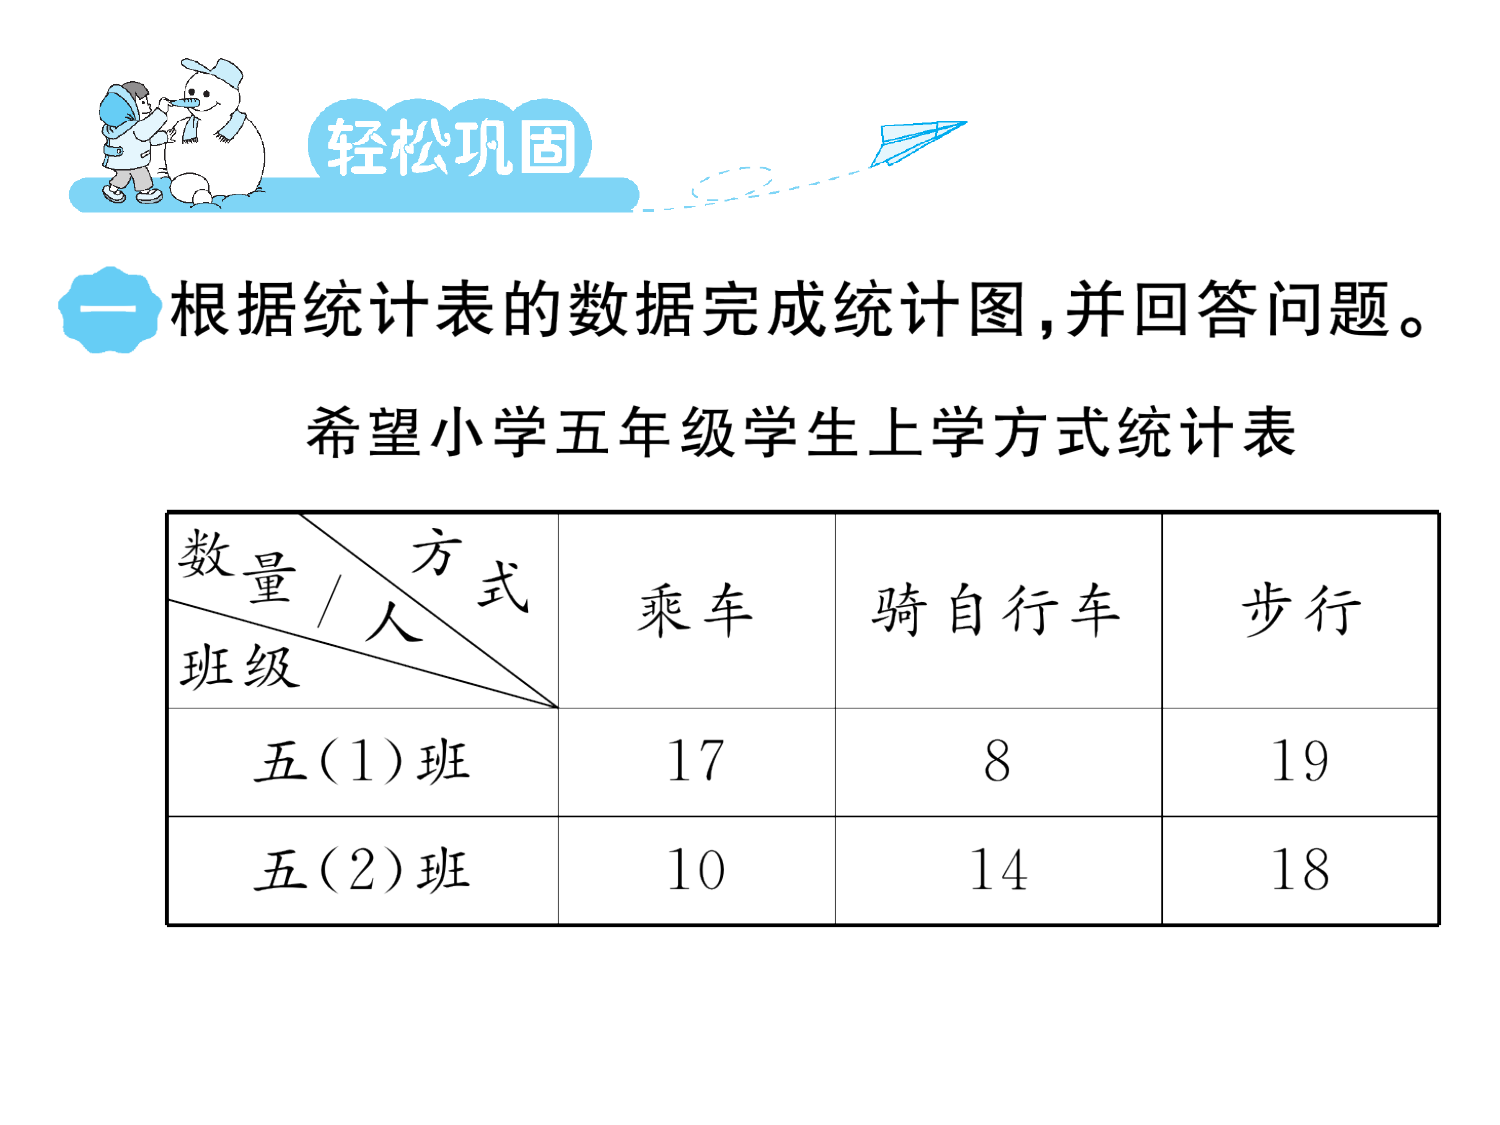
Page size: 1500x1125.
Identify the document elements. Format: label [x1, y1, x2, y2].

picture [52, 255, 1471, 953]
picture [64, 42, 1194, 241]
